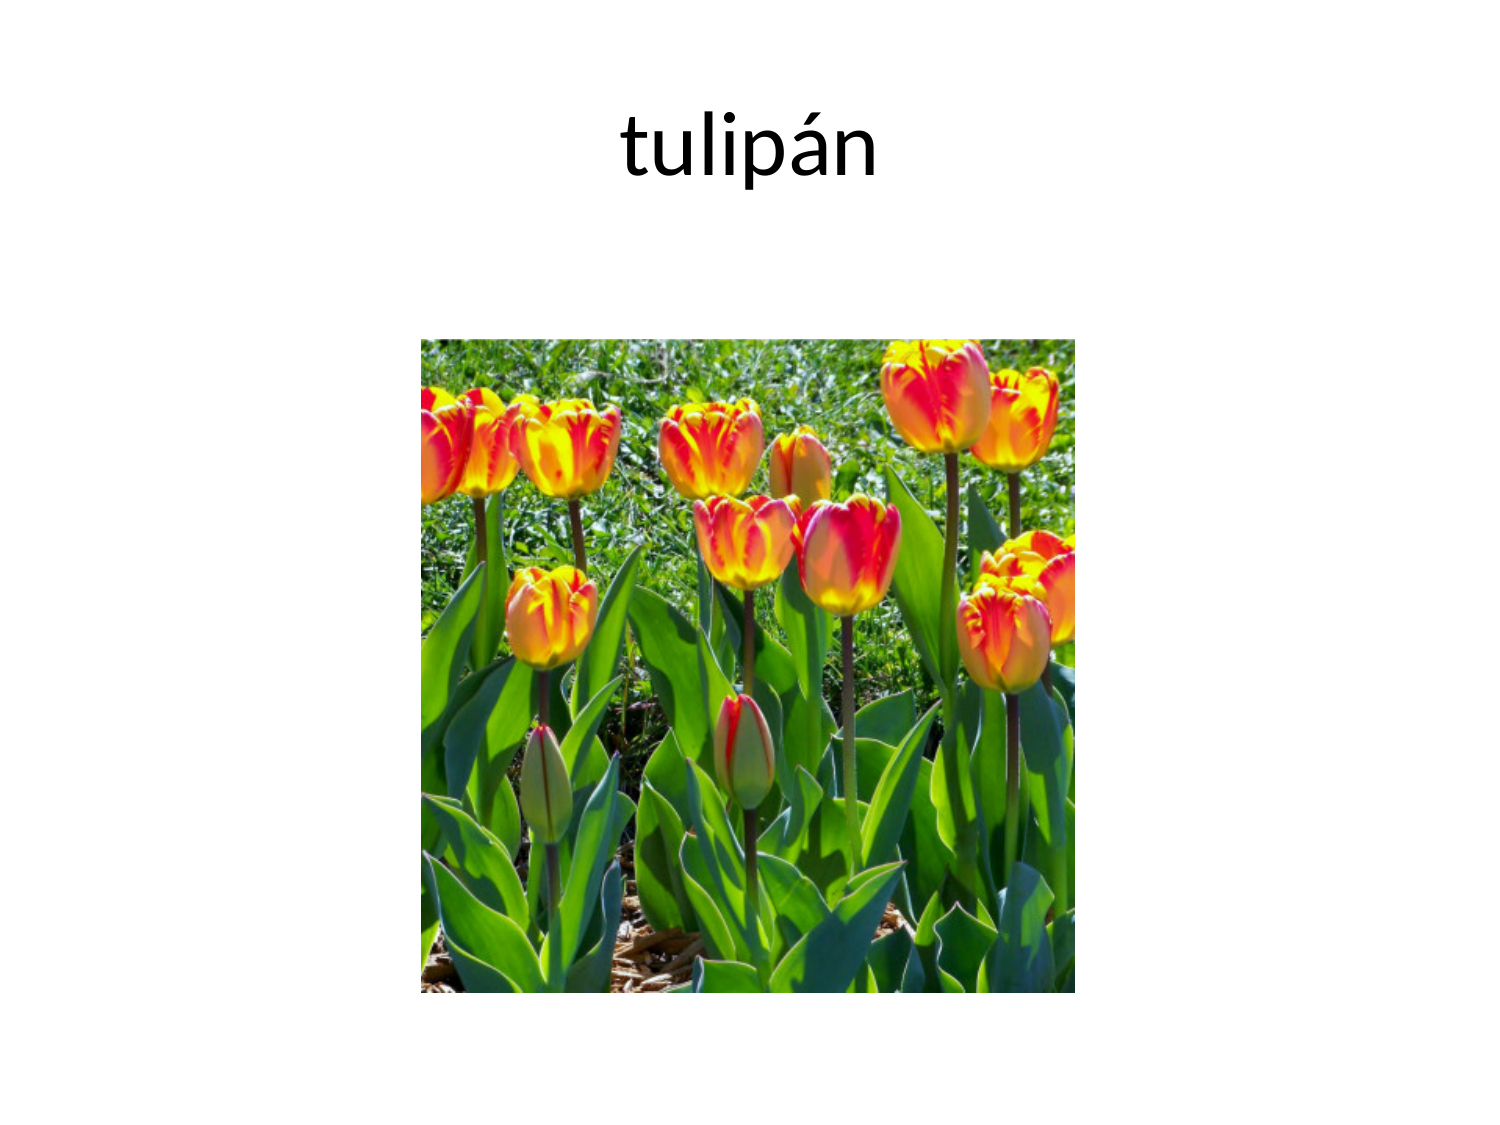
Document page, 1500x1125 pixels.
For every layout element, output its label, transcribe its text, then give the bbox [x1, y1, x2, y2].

title tulipán [75, 45, 1425, 233]
picture [421, 339, 1076, 994]
